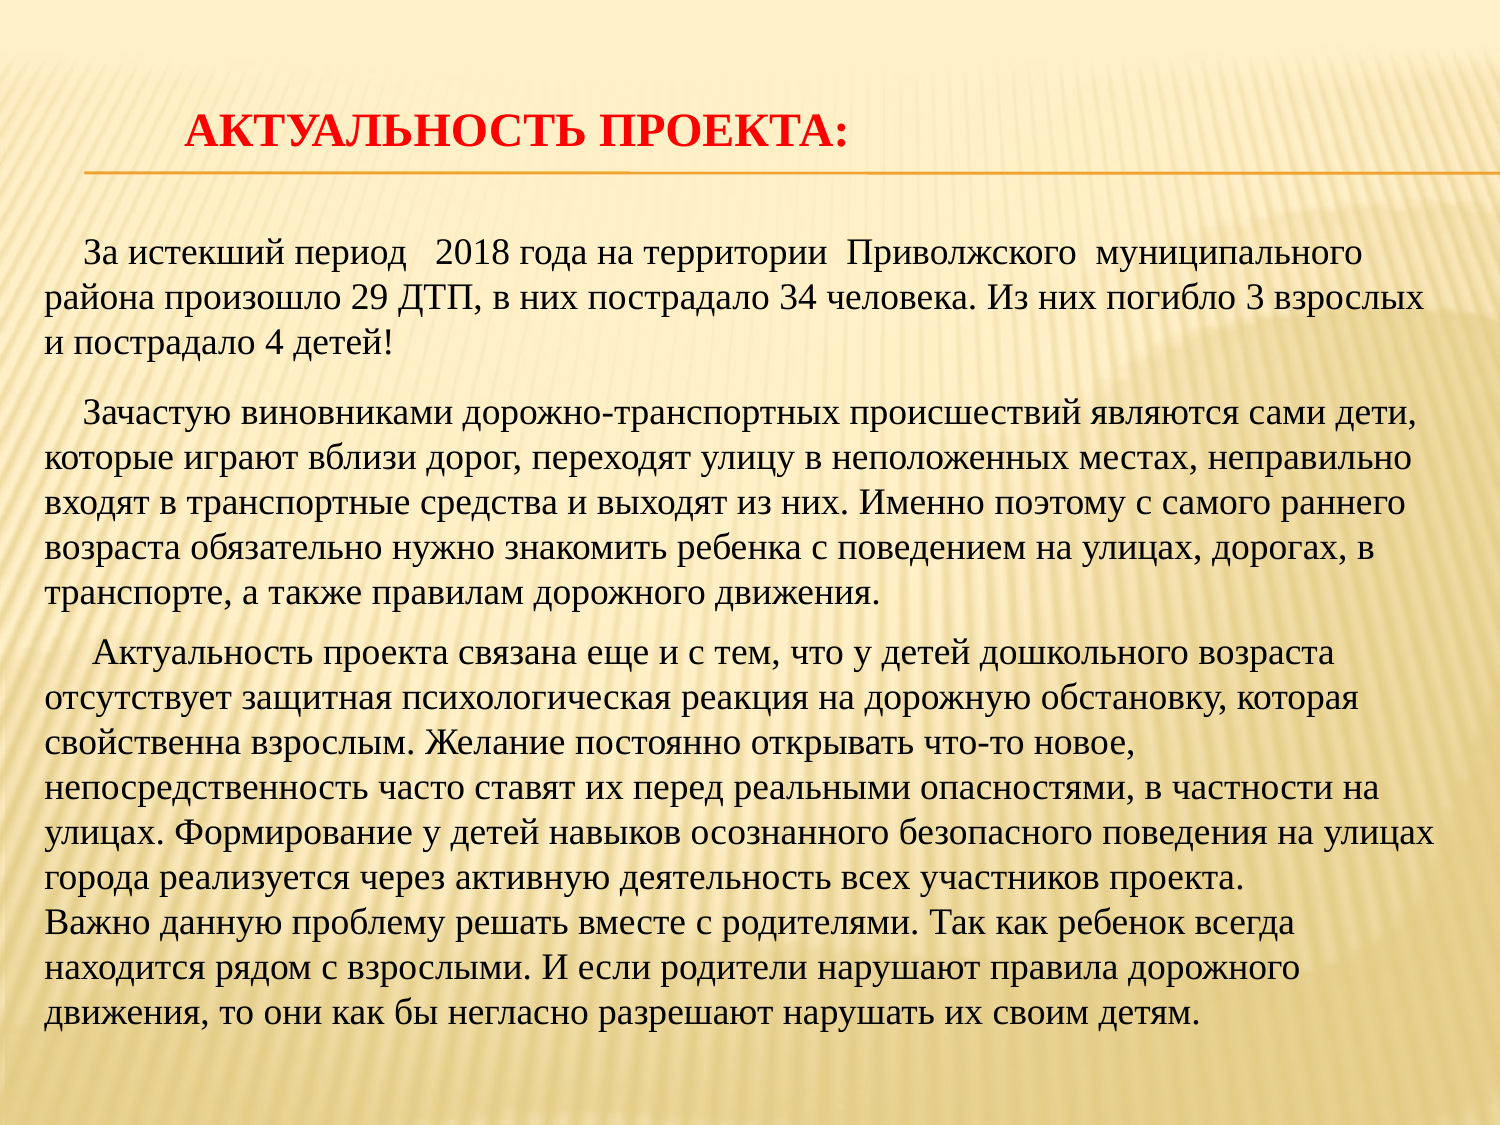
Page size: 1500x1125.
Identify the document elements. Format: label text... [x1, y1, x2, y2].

text_box Актуальность проекта связана еще и с тем, что у детей дошкольного возраста отсутствует защитная психологическая реакция на дорожную обстановку, которая свойственна взрослым. Желание постоянно открывать что-то новое, непосредственность часто ставят их перед реальными опасностями, в частности на улицах. Формирование у детей навыков осознанного безопасного поведения на улицах города реализуется через активную деятельность всех участников проекта. Важно данную проблему решать вместе с родителями. Так как ребенок всегда находится рядом с взрослыми. И если родители нарушают правила дорожного движения, то они как бы негласно разрешают нарушать их своим детям. [29, 619, 1471, 1039]
text_box Зачастую виновниками дорожно-транспортных происшествий являются сами дети, которые играют вблизи дорог, переходят улицу в неположенных местах, неправильно входят в транспортные средства и выходят из них. Именно поэтому с самого раннего возраста обязательно нужно знакомить ребенка с поведением на улицах, дорогах, в транспорте, а также правилам дорожного движения. [29, 379, 1447, 619]
title Актуальность проекта: [49, 90, 1475, 279]
text_box За истекший период 2018 года на территории Приволжского муниципального района произошло 29 ДТП, в них пострадало 34 человека. Из них погибло 3 взрослых и пострадало 4 детей! [29, 219, 1447, 379]
